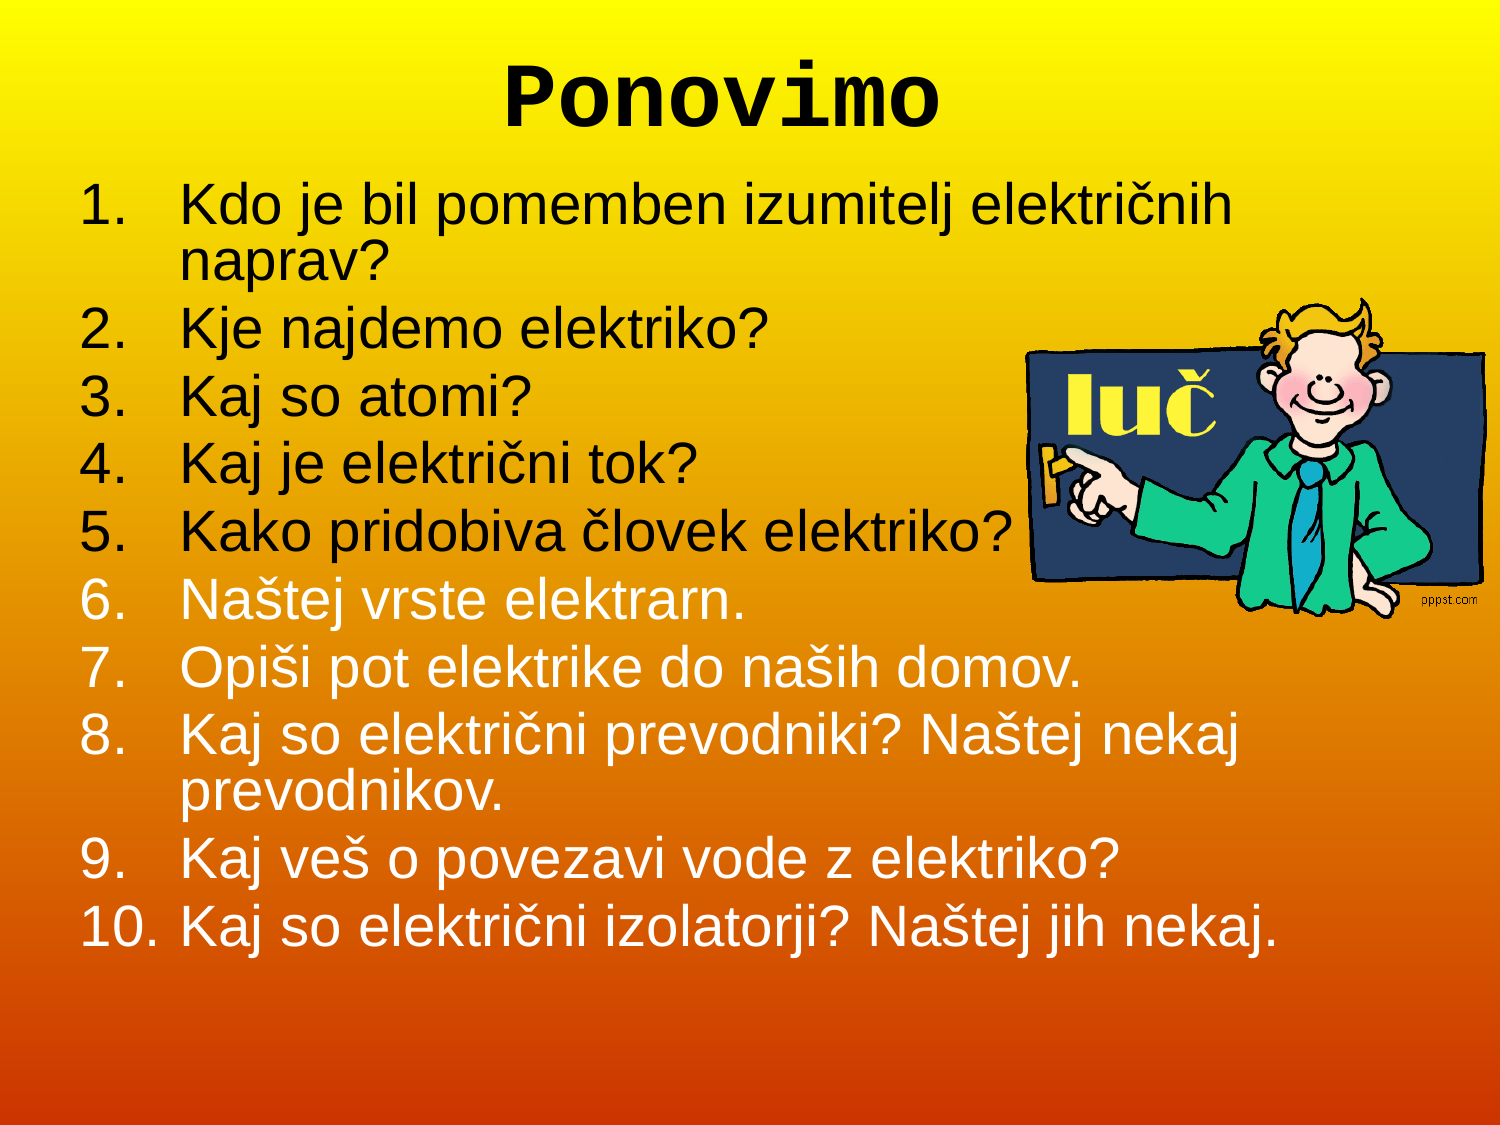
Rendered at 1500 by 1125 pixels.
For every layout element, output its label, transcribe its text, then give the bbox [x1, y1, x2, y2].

title Ponovimo [74, 18, 1426, 162]
list Kdo je bil pomemben izumitelj električnih naprav? Kje najdemo elektriko? Kaj so atomi? Kaj je električni tok? Kako pridobiva človek elektriko? Naštej vrste elektrarn. Opiši pot elektrike do naših domov. Kaj so električni prevodniki? Naštej nekaj prevodnikov. Kaj veš o povezavi vode z elektriko? Kaj so električni izolatorji? Naštej jih nekaj. [64, 172, 1416, 1036]
picture [1014, 290, 1500, 622]
